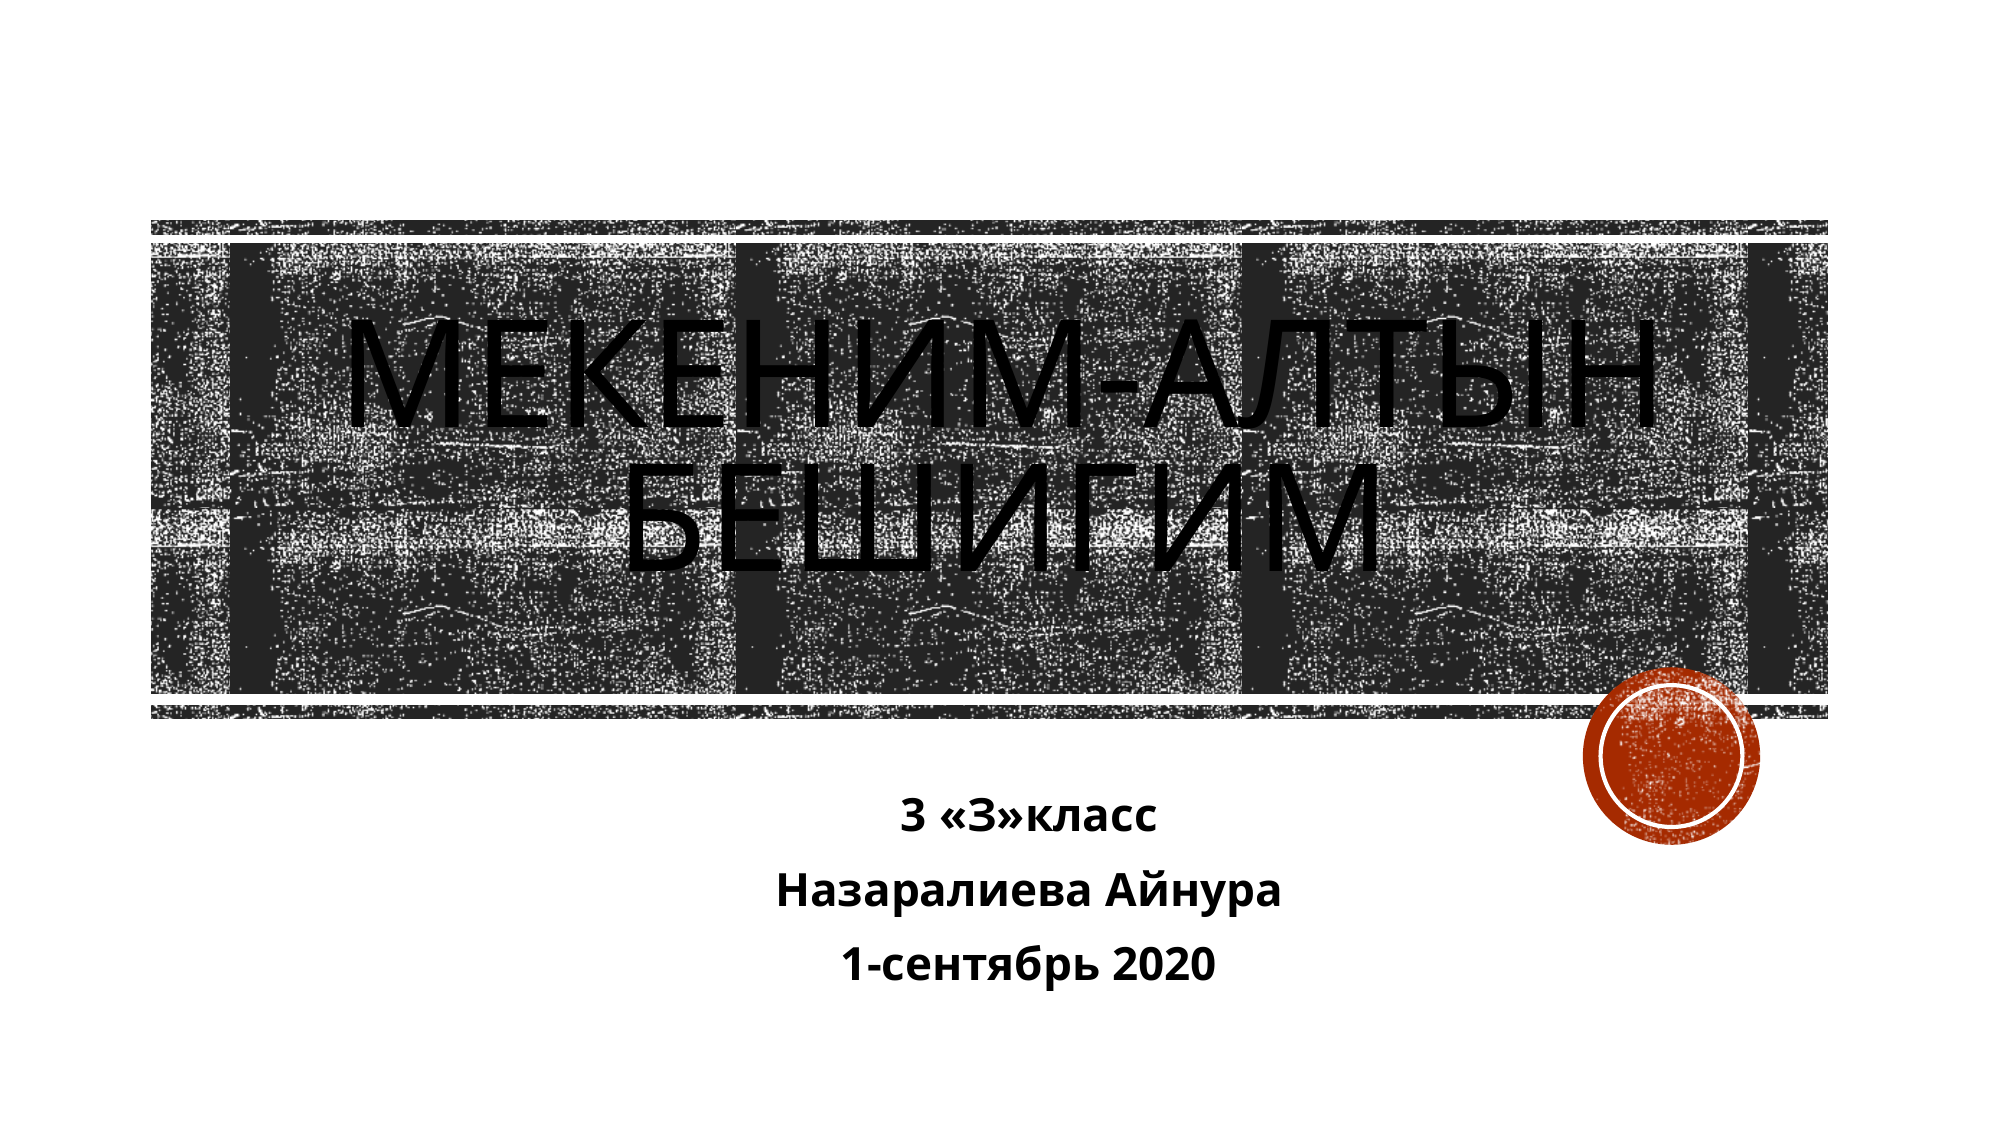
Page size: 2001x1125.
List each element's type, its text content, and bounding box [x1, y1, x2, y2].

title Мекеним-алтын бешигим [204, 234, 1803, 679]
subtitle 3 «З»класс Назаралиева Айнура 1-сентябрь 2020 [382, 784, 1677, 1012]
